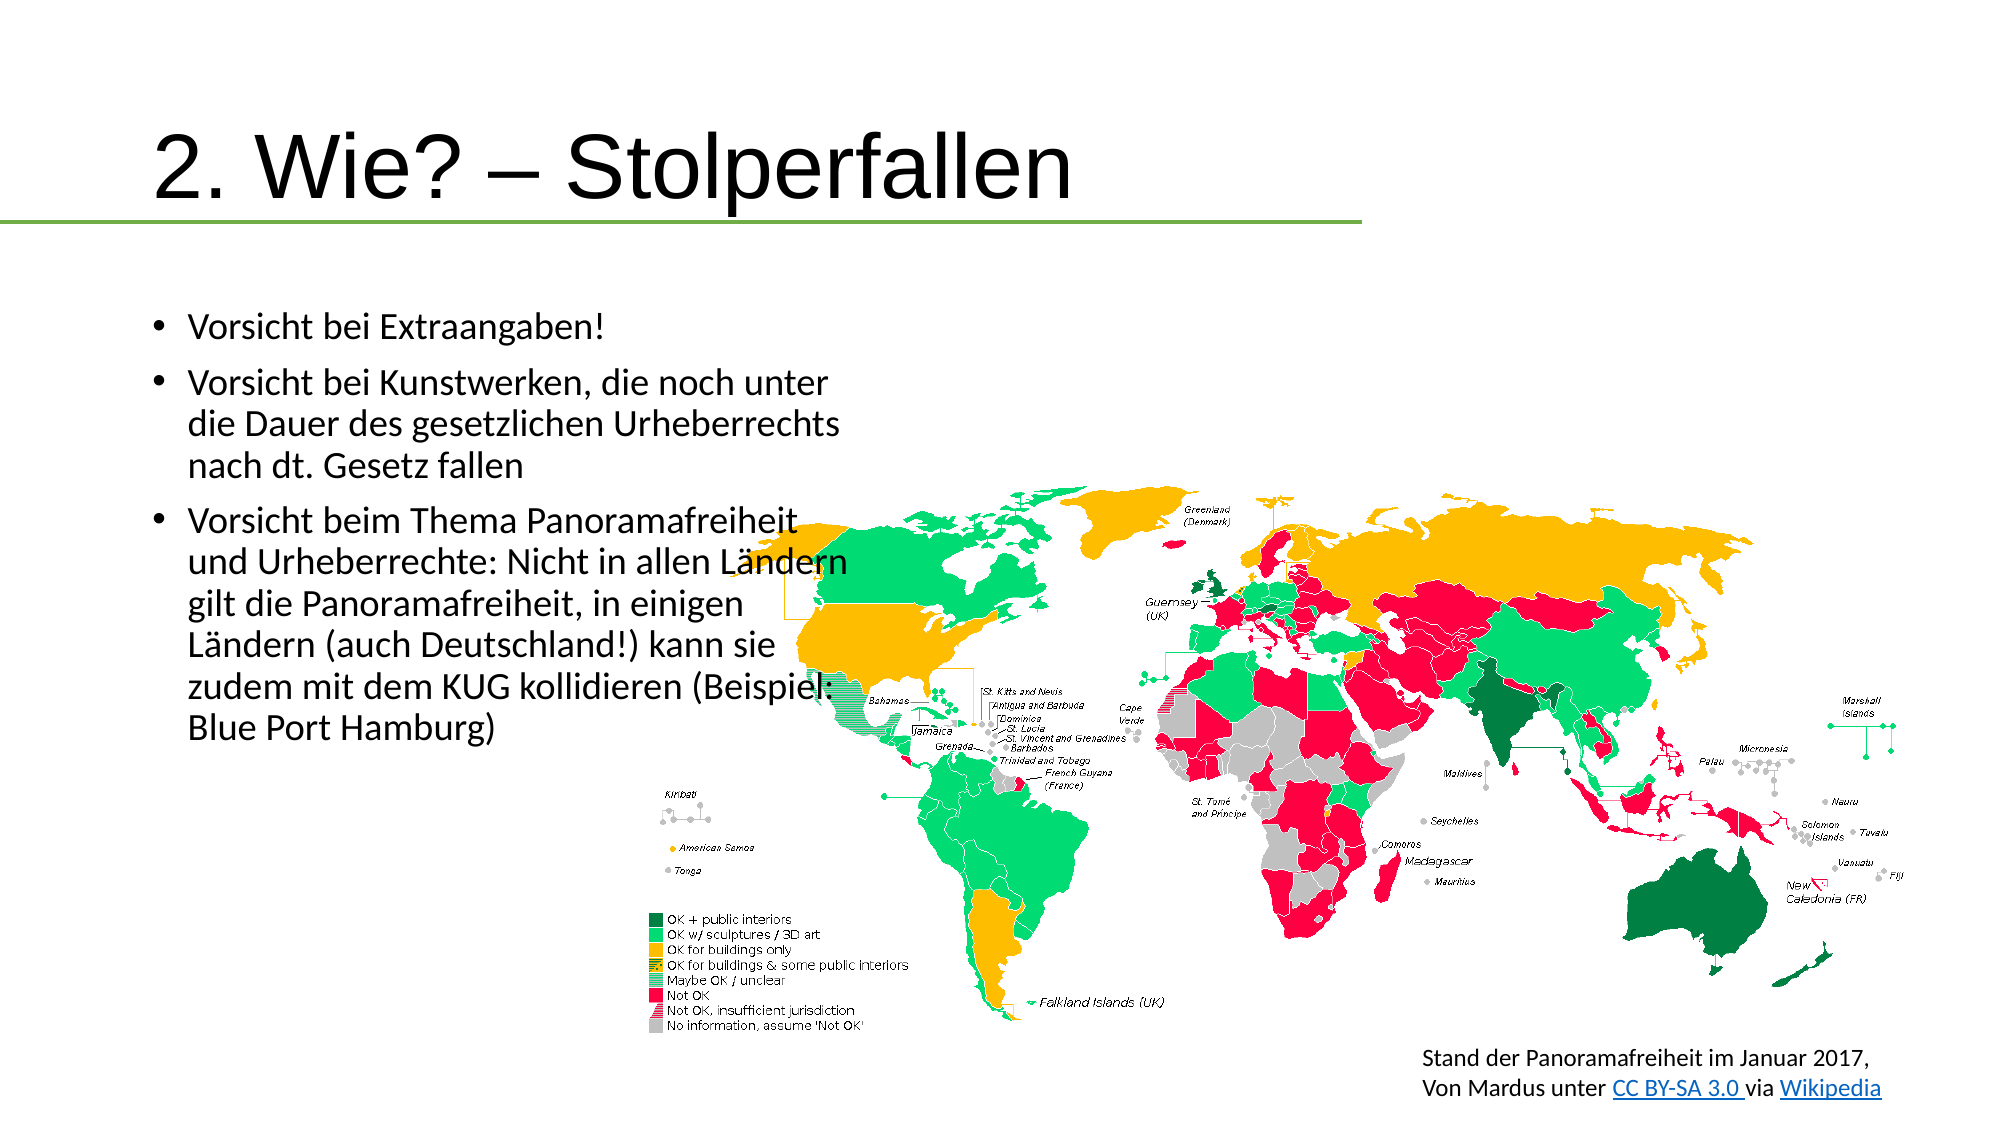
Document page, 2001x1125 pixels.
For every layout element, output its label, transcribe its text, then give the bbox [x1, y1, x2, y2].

text_box Stand der Panoramafreiheit im Januar 2017, Von Mardus unter CC BY-SA 3.0 via Wikipedia [1407, 1034, 2000, 1109]
list Vorsicht bei Extraangaben! Vorsicht bei Kunstwerken, die noch unter die Dauer des gesetzlichen Urheberrechts nach dt. Gesetz fallen Vorsicht beim Thema Panoramafreiheit und Urheberrechte: Nicht in allen Ländern gilt die Panoramafreiheit, in einigen Ländern (auch Deutschland!) kann sie zudem mit dem KUG kollidieren (Beispiel: Blue Port Hamburg) [137, 299, 865, 767]
picture [647, 476, 1915, 1035]
title 2. Wie? – Stolperfallen [137, 59, 1863, 278]
